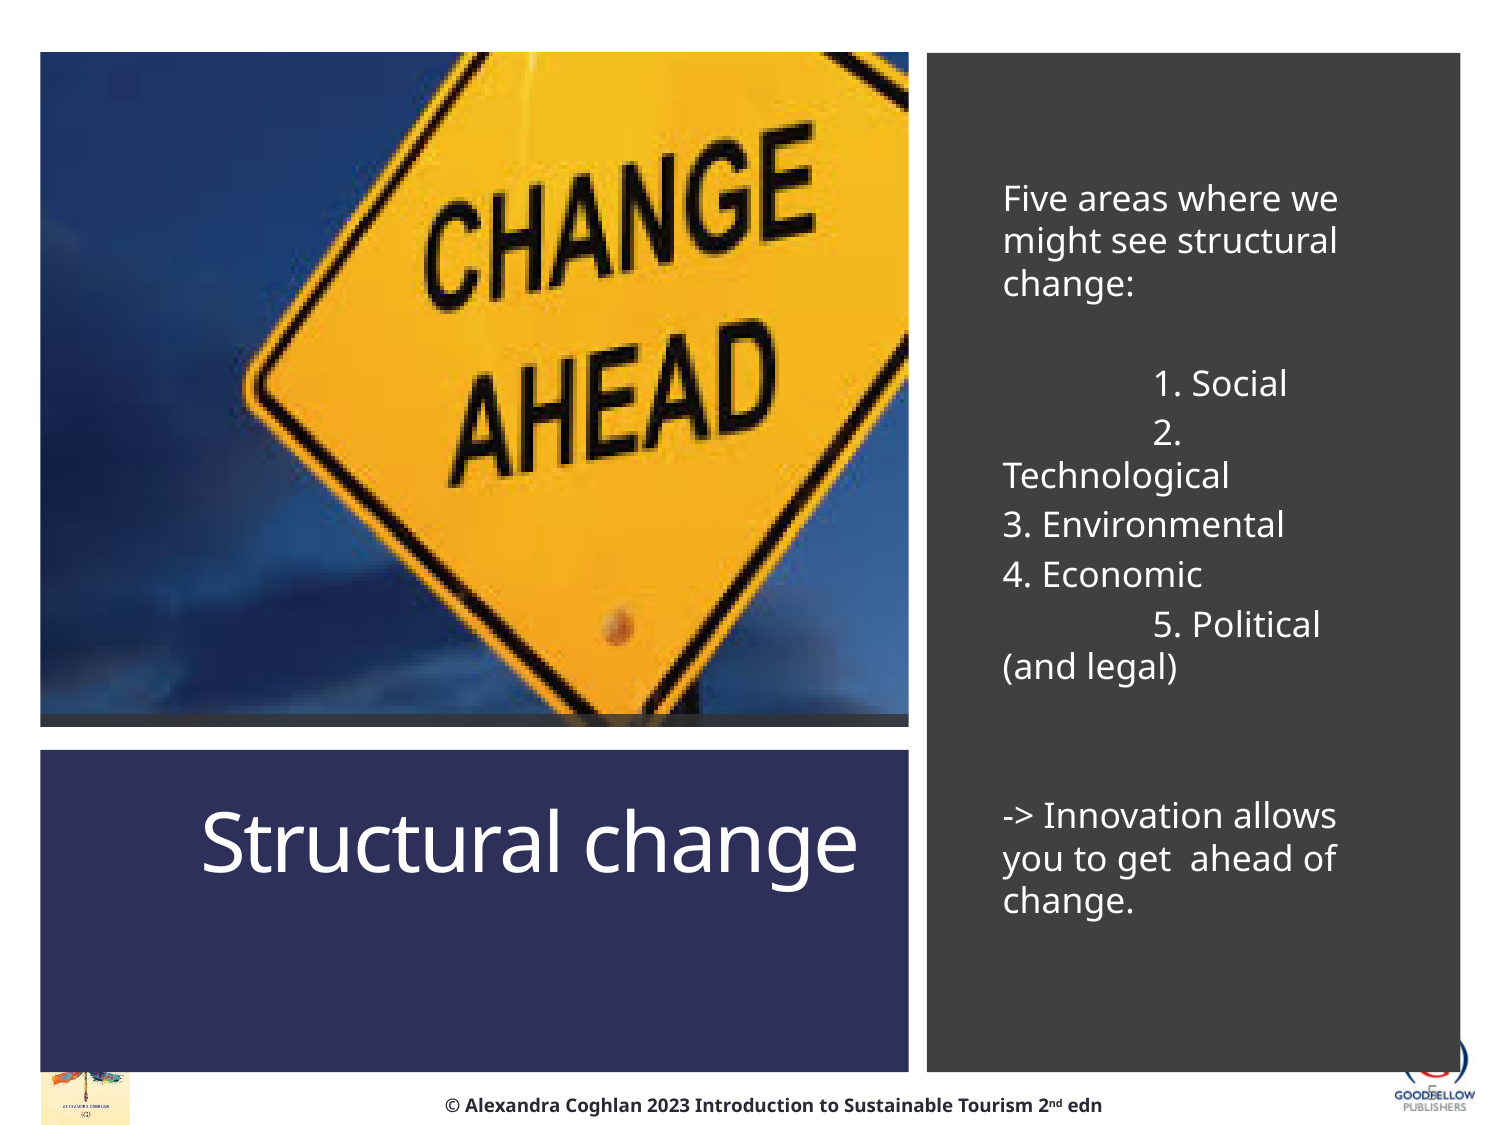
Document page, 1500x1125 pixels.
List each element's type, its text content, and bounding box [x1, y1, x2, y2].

text_box [38, 748, 911, 1074]
picture [1454, 1035, 1475, 1111]
picture [40, 52, 909, 727]
text_box [925, 51, 1463, 1074]
title Structural change [64, 782, 876, 1049]
list Five areas where we might see structural change: 1. Social 2. Technological 3. Environmental 4. Economic 5. Political (and legal) -> Innovation allows you to get ahead of change. [987, 150, 1410, 947]
picture [41, 1074, 130, 1125]
slide_number 5 [1333, 1072, 1454, 1117]
